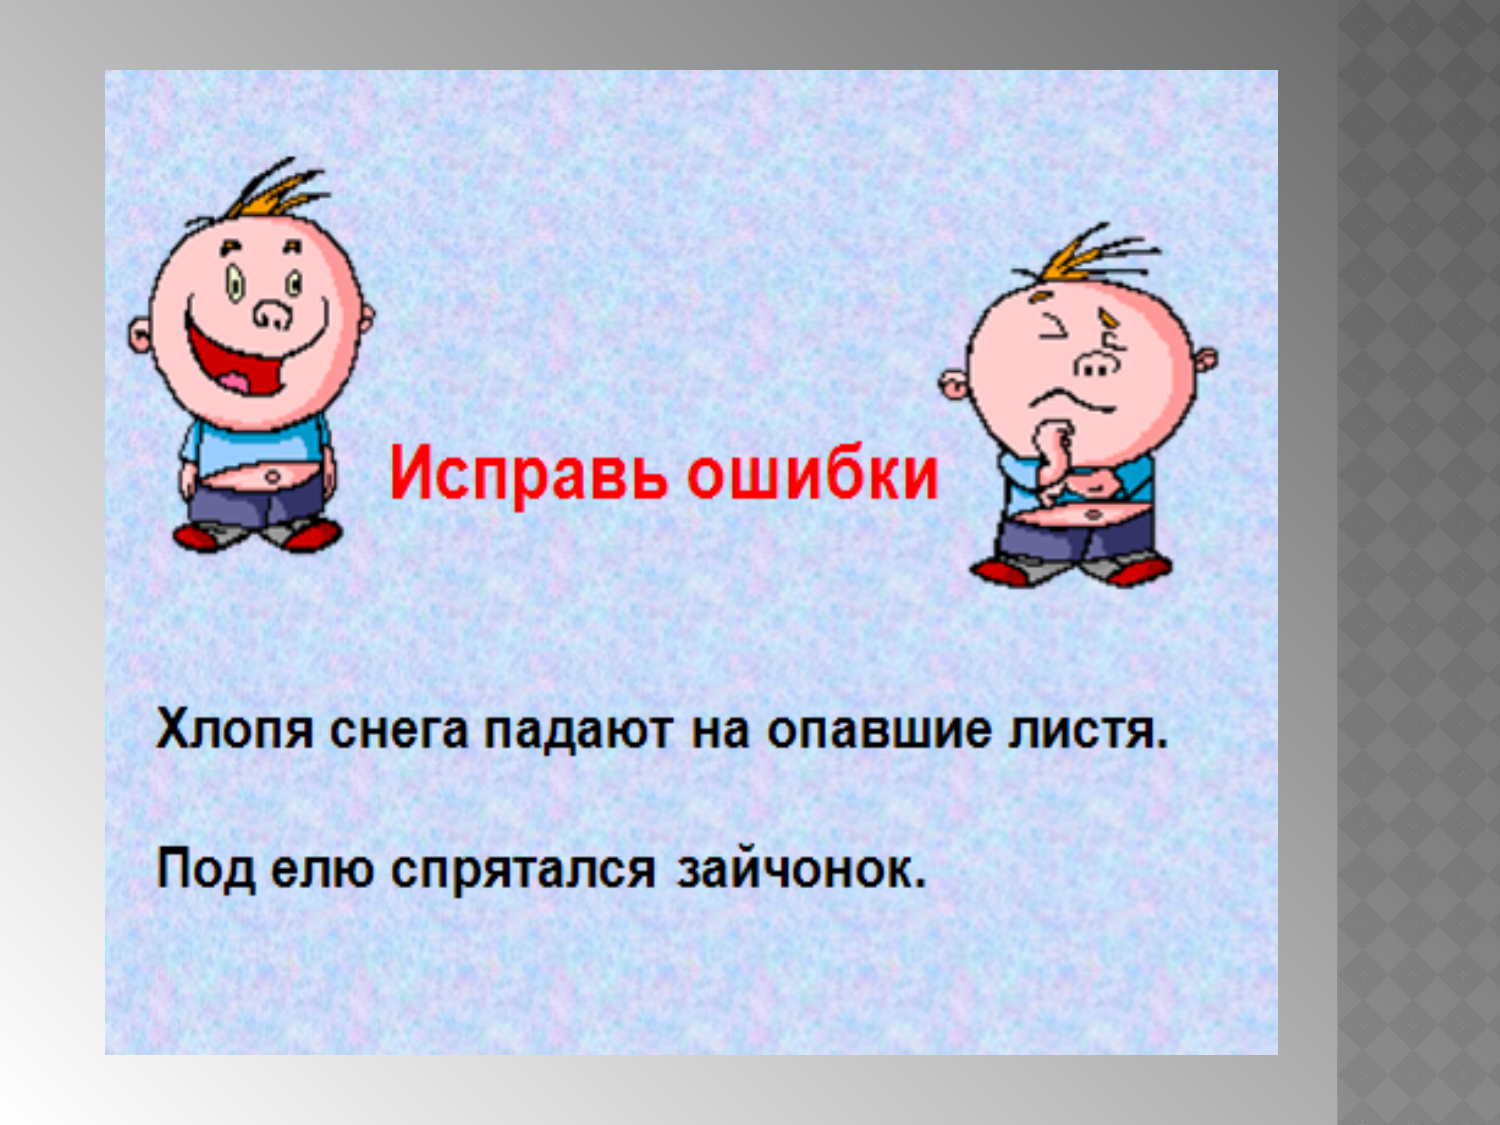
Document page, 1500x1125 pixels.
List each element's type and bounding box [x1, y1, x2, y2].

picture [105, 70, 1278, 1055]
